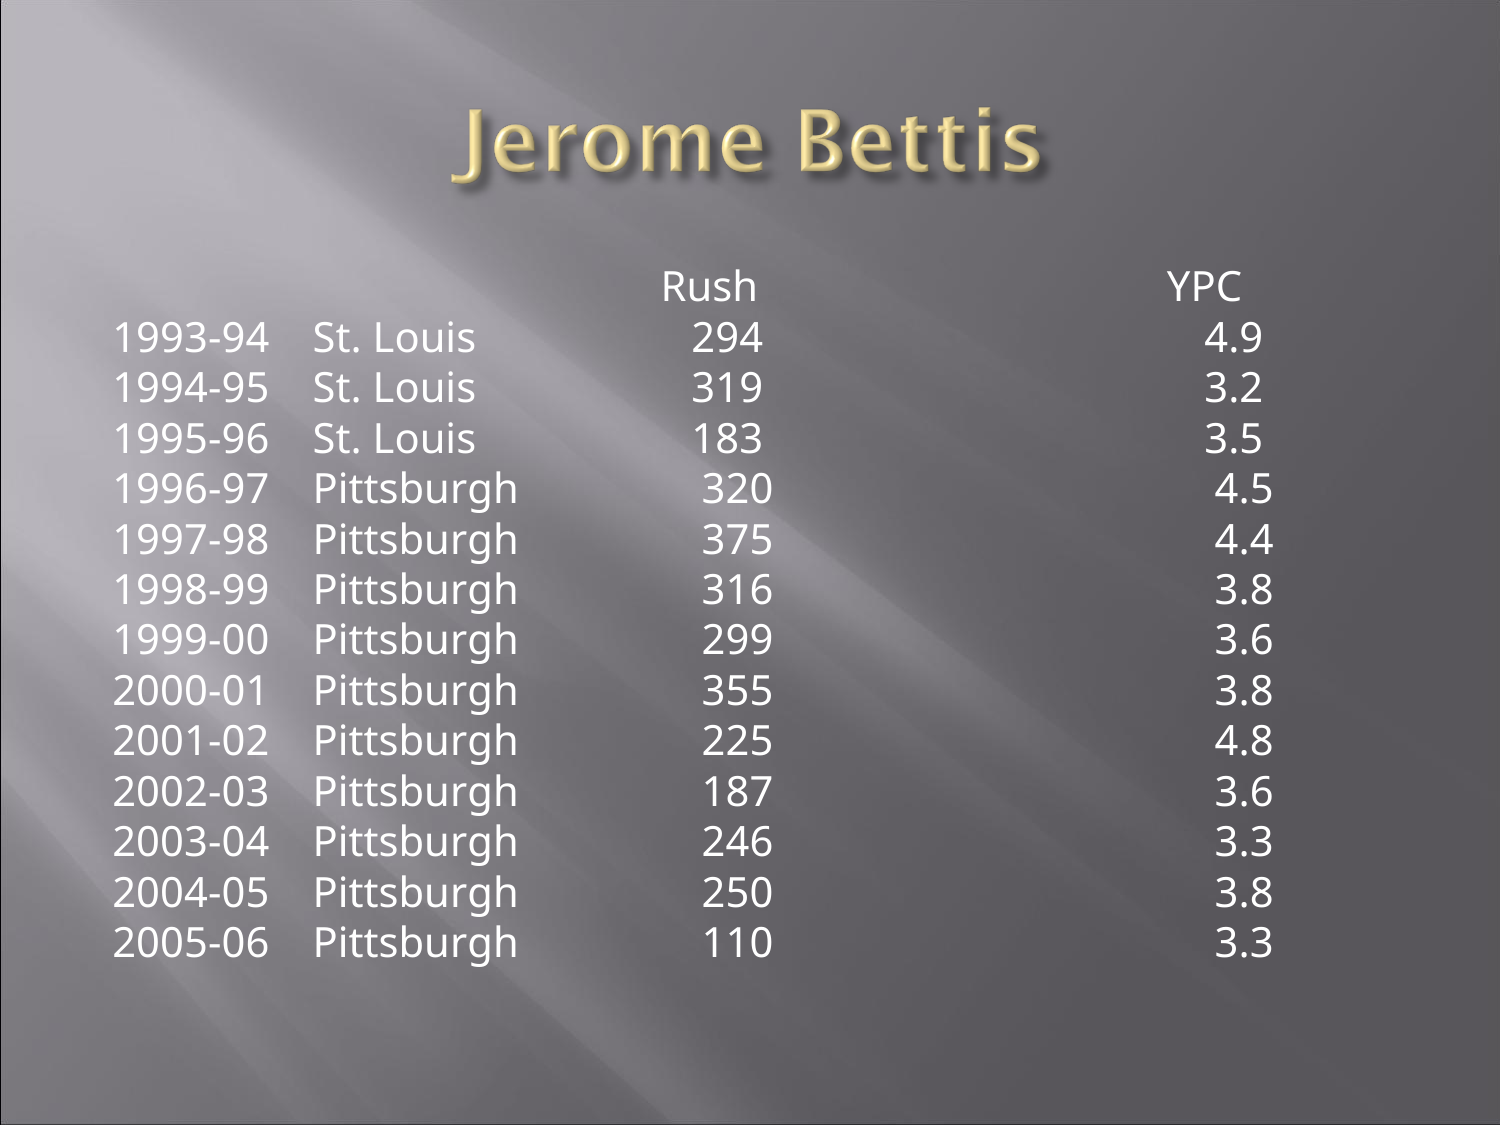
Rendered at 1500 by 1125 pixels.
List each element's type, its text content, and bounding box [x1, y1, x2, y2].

picture [0, 0, 1500, 1125]
text_box Rush YPC 1993-94 St. Louis 294 4.9 1994-95 St. Louis 319 3.2 1995-96 St. Louis 183 3.5 1996-97 Pittsburgh 320 4.5 1997-98 Pittsburgh 375 4.4 1998-99 Pittsburgh 316 3.8 1999-00 Pittsburgh 299 3.6 2000-01 Pittsburgh 355 3.8 2001-02 Pittsburgh 225 4.8 2002-03 Pittsburgh 187 3.6 2003-04 Pittsburgh 246 3.3 2004-05 Pittsburgh 250 3.8 2005-06 Pittsburgh 110 3.3 [74, 262, 1425, 1035]
